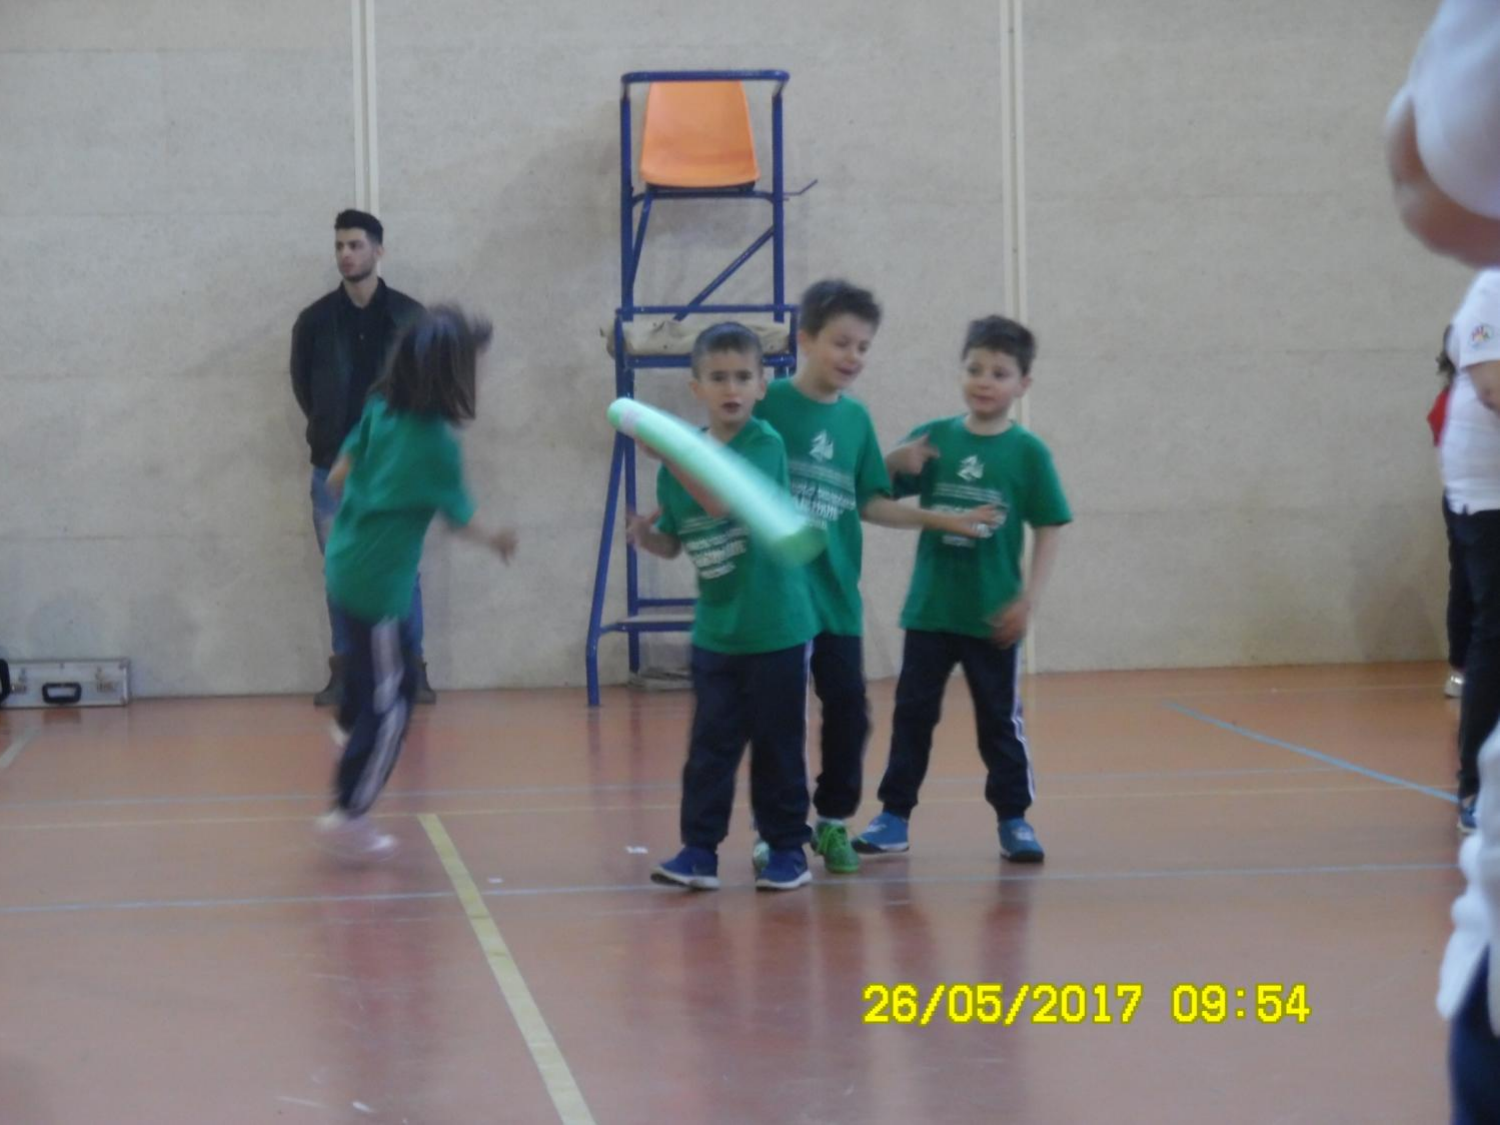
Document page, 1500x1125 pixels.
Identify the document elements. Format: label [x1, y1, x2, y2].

list [0, 0, 1500, 1125]
